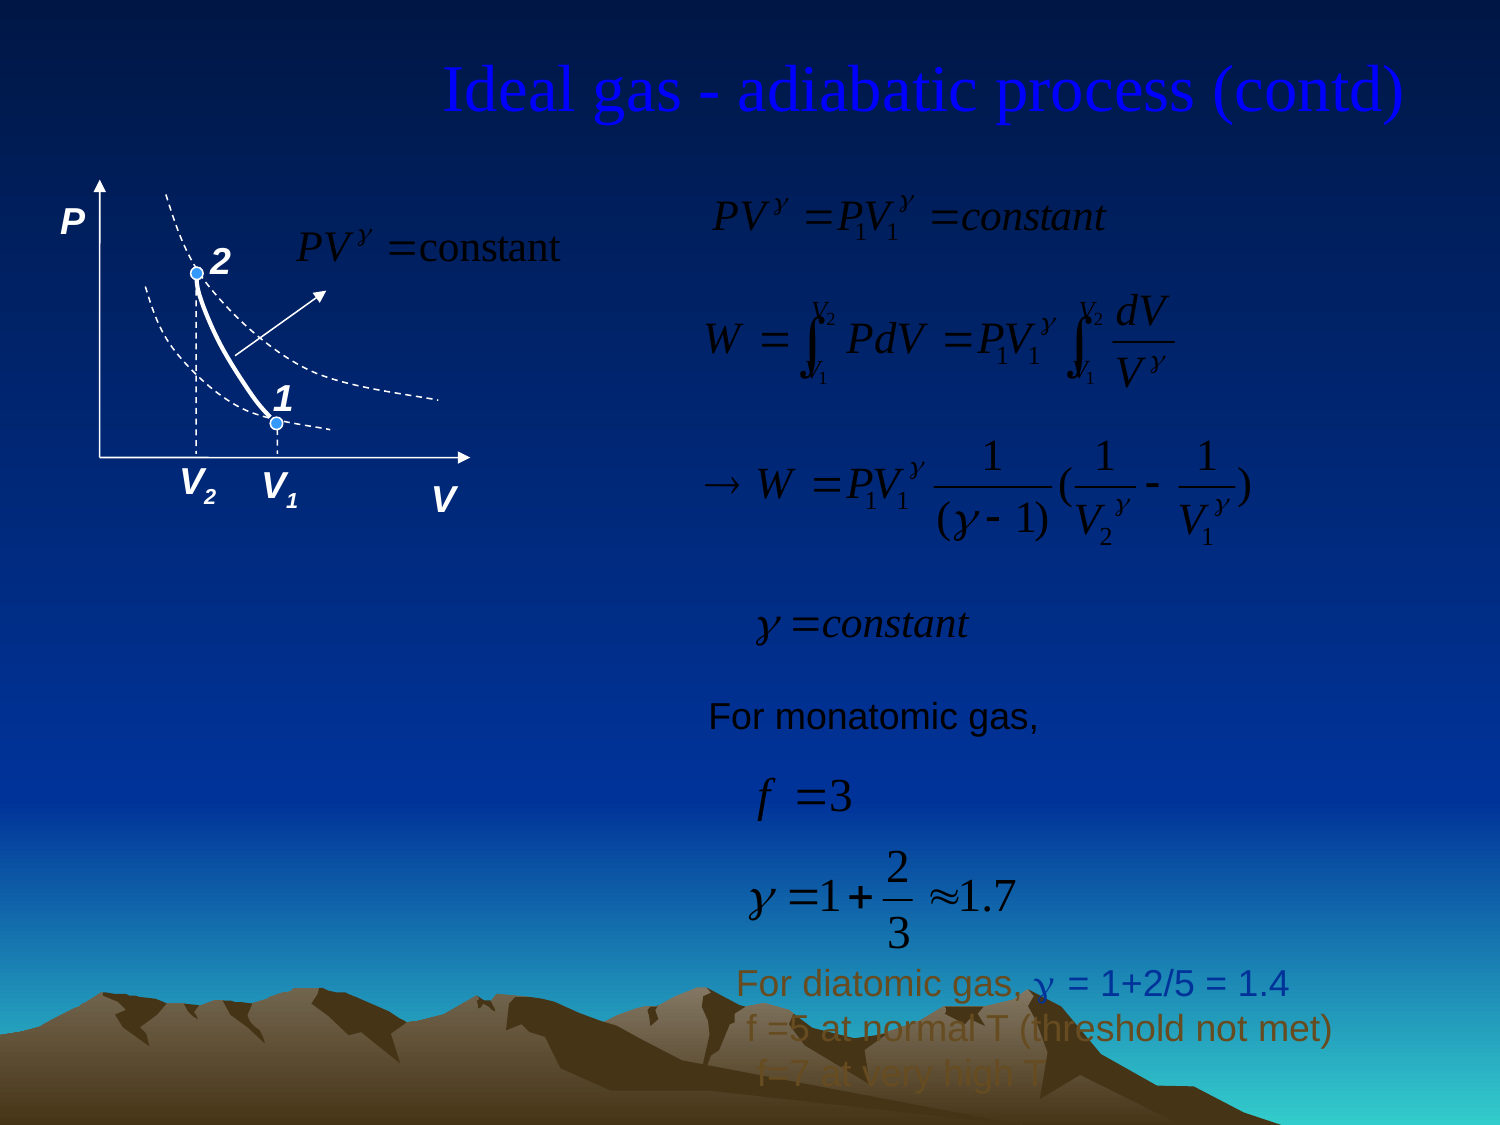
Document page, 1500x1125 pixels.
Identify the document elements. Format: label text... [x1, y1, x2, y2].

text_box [748, 604, 981, 656]
text_box [94, 179, 106, 193]
text_box V1 [246, 453, 314, 520]
text_box Ideal gas - adiabatic process (contd) [427, 37, 1422, 133]
text_box [190, 267, 204, 280]
text_box [165, 194, 212, 267]
text_box [309, 413, 331, 430]
text_box [261, 303, 439, 401]
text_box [704, 179, 1117, 249]
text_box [740, 768, 1026, 959]
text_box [700, 282, 1182, 399]
text_box [235, 290, 327, 356]
text_box 1 [258, 366, 309, 427]
text_box P [45, 190, 101, 250]
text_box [288, 213, 575, 273]
text_box [145, 286, 258, 415]
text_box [698, 427, 1259, 555]
text_box For monatomic gas, [693, 685, 1055, 745]
text_box 2 [195, 229, 246, 290]
text_box [314, 451, 471, 464]
text_box [211, 254, 309, 338]
text_box For diatomic gas, g = 1+2/5 = 1.4 f =5 at normal T (threshold not met) f=7 at very high T [721, 951, 1349, 1102]
text_box [197, 276, 271, 418]
text_box V2 [164, 449, 232, 516]
text_box V [416, 467, 471, 528]
